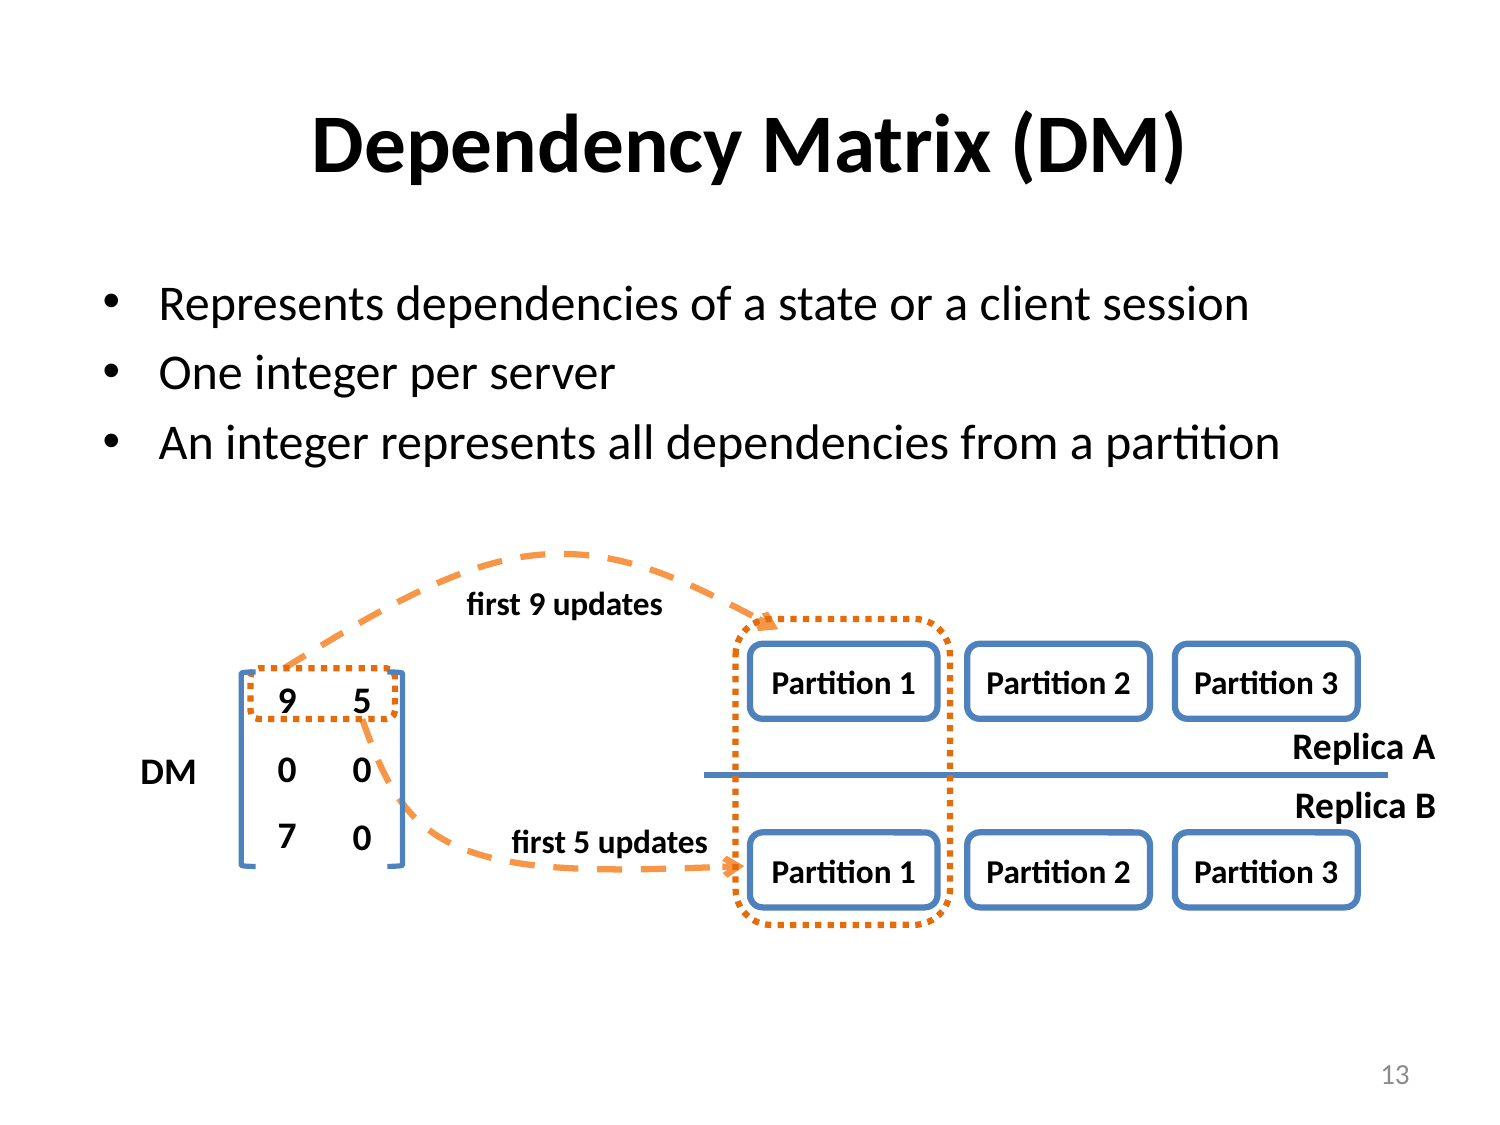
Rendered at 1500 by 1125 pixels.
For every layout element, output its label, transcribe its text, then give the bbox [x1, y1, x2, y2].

text_box 0 [262, 737, 312, 798]
text_box [283, 575, 762, 668]
text_box DM [125, 739, 212, 800]
text_box [360, 720, 387, 784]
text_box [459, 551, 661, 574]
list Represents dependencies of a state or a client session One integer per server An integer represents all dependencies from a partition [87, 262, 1438, 1005]
text_box [240, 671, 256, 868]
text_box first 5 updates [496, 812, 724, 868]
text_box [253, 666, 394, 722]
text_box 5 [337, 720, 363, 729]
text_box [733, 784, 953, 928]
text_box first 9 updates [451, 574, 679, 630]
text_box 0 [337, 805, 387, 866]
text_box Replica A [1277, 714, 1451, 774]
text_box 5 [370, 720, 387, 728]
text_box [733, 616, 953, 774]
text_box 0 [337, 737, 387, 798]
text_box [387, 671, 404, 868]
text_box [404, 735, 604, 859]
title Dependency Matrix (DM) [75, 45, 1425, 233]
text_box Partition 2 [965, 641, 1153, 721]
text_box 9 [262, 720, 312, 729]
text_box Partition 3 [1172, 641, 1360, 721]
slide_number 13 [1074, 1042, 1425, 1103]
text_box [724, 858, 735, 874]
text_box 7 [262, 803, 312, 864]
text_box Partition 2 [965, 830, 1153, 910]
text_box Replica B [1279, 774, 1452, 834]
text_box [576, 868, 689, 872]
text_box Partition 3 [1172, 830, 1360, 910]
